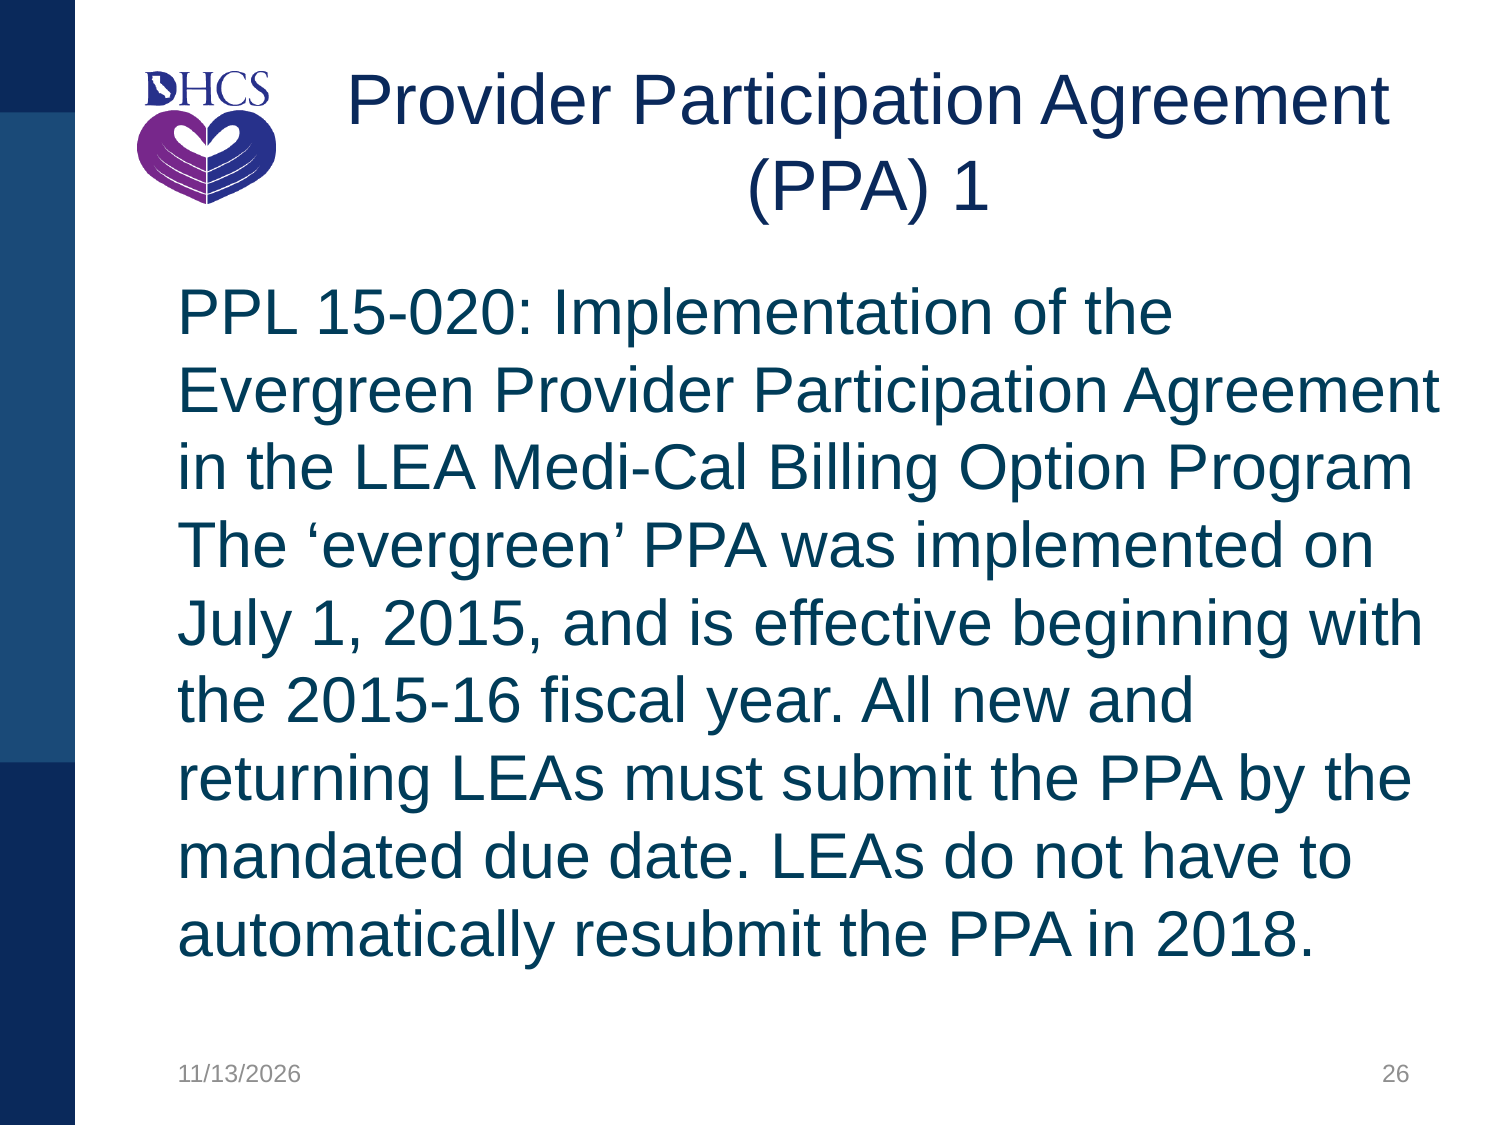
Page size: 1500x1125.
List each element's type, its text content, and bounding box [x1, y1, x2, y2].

slide_number 26 [1074, 1042, 1425, 1103]
list PPL 15-020: Implementation of the Evergreen Provider Participation Agreement in the LEA Medi-Cal Billing Option Program The ‘evergreen’ PPA was implemented on July 1, 2015, and is effective beginning with the 2015-16 fiscal year. All new and returning LEAs must submit the PPA by the mandated due date. LEAs do not have to automatically resubmit the PPA in 2018. [162, 262, 1463, 1005]
title Provider Participation Agreement (PPA) 1 [275, 45, 1463, 233]
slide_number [162, 1042, 513, 1103]
picture [137, 71, 275, 204]
